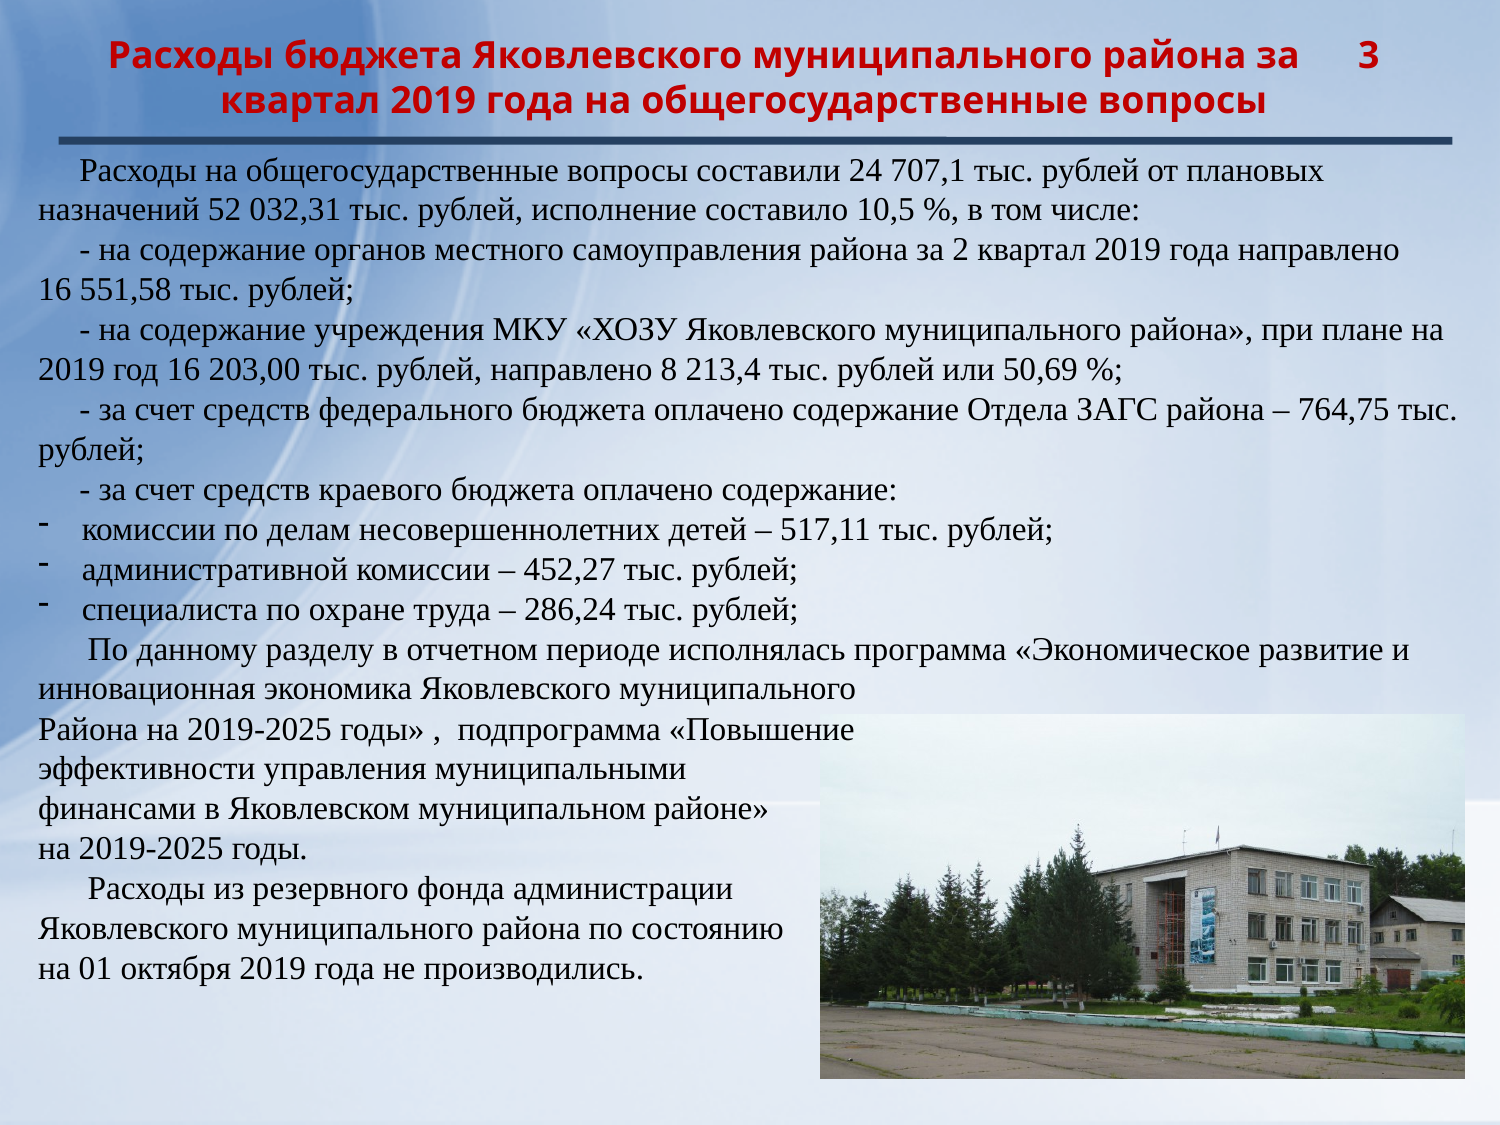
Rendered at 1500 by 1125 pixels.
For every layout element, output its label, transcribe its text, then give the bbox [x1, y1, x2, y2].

text_box Расходы на общегосударственные вопросы составили 24 707,1 тыс. рублей от плановых назначений 52 032,31 тыс. рублей, исполнение составило 10,5 %, в том числе: - на содержание органов местного самоуправления района за 2 квартал 2019 года направлено 16 551,58 тыс. рублей; - на содержание учреждения МКУ «ХОЗУ Яковлевского муниципального района», при плане на 2019 год 16 203,00 тыс. рублей, направлено 8 213,4 тыс. рублей или 50,69 %; - за счет средств федерального бюджета оплачено содержание Отдела ЗАГС района – 764,75 тыс. рублей; - за счет средств краевого бюджета оплачено содержание: комиссии по делам несовершеннолетних детей – 517,11 тыс. рублей; административной комиссии – 452,27 тыс. рублей; специалиста по охране труда – 286,24 тыс. рублей; По данному разделу в отчетном периоде исполнялась программа «Экономическое развитие и инновационная экономика Яковлевского муниципального Района на 2019-2025 годы» , подпрограмма «Повышение эффективности управления муниципальными финансами в Яковлевском муниципальном районе» на 2019-2025 годы. Расходы из резервного фонда администрации Яковлевского муниципального района по состоянию на 01 октября 2019 года не производились. [23, 140, 1477, 994]
picture [0, 0, 1500, 1125]
text_box Расходы бюджета Яковлевского муниципального района за 3 квартал 2019 года на общегосударственные вопросы [58, 23, 1430, 129]
